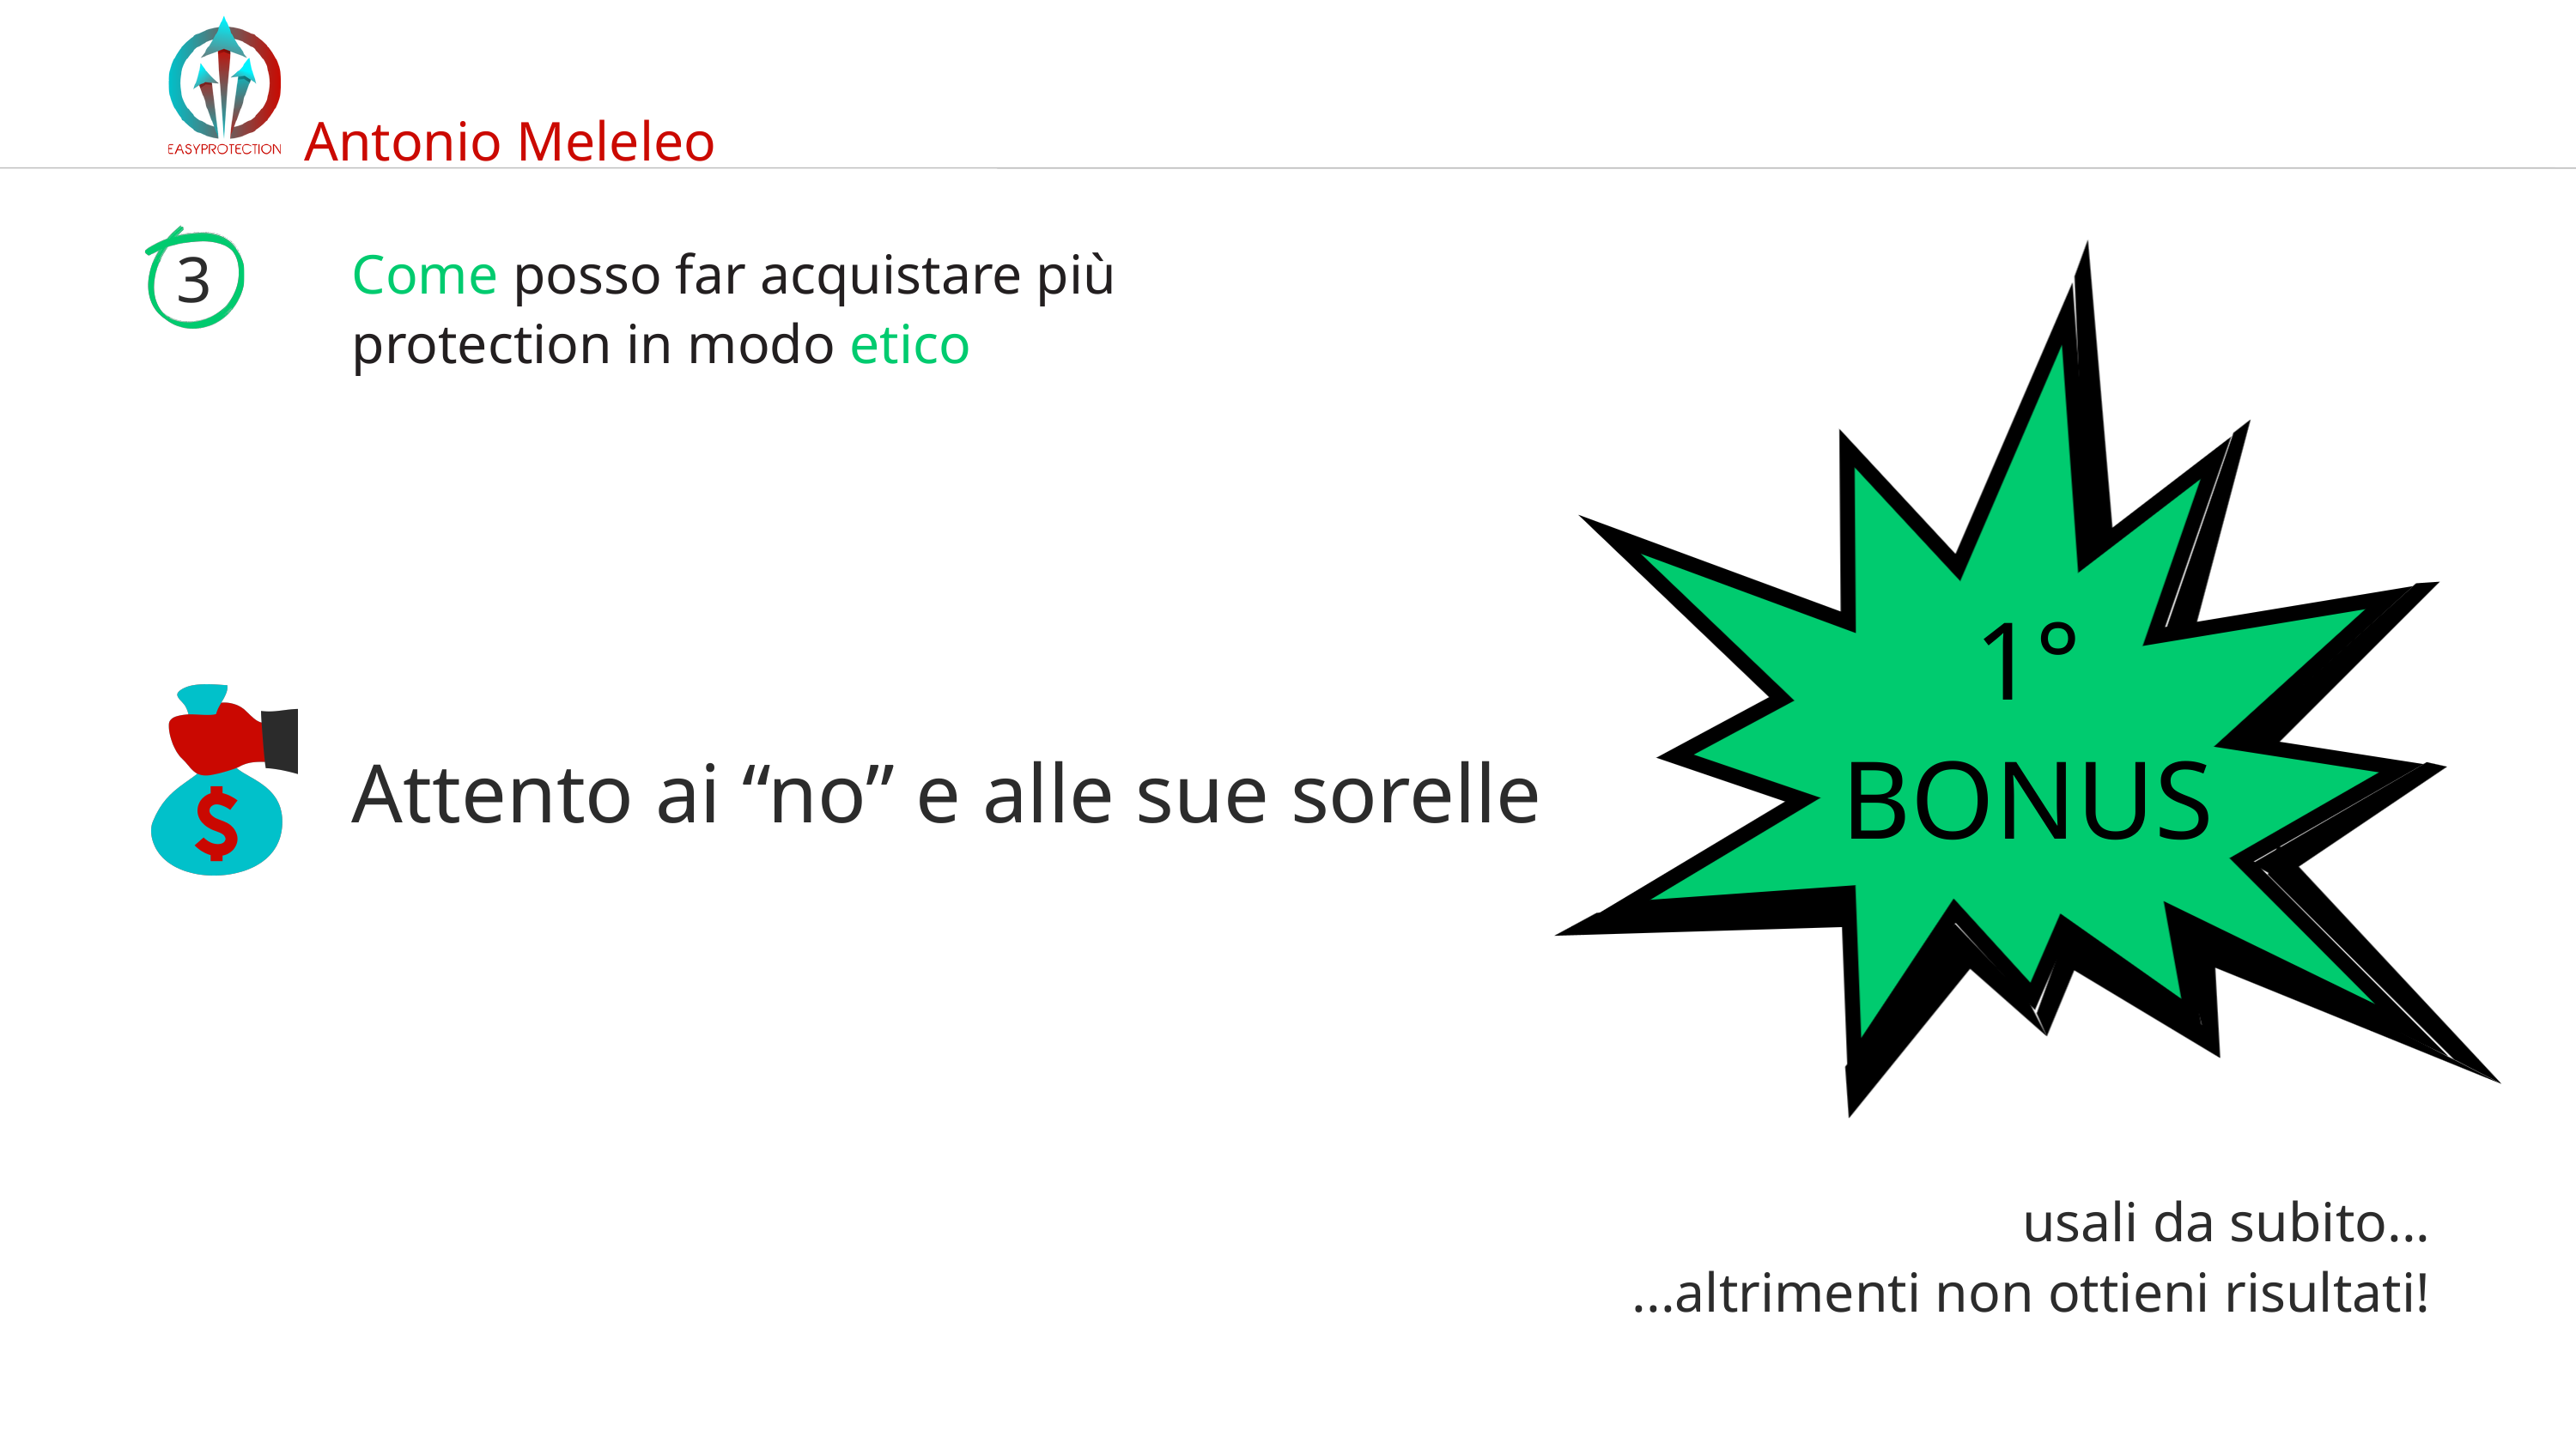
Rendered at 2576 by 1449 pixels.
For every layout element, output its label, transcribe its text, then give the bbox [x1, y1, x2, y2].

text_box Antonio Meleleo [304, 96, 835, 173]
text_box Come posso far acquistare più protection in modo etico [351, 234, 1176, 374]
text_box [1553, 239, 2502, 1119]
text_box [144, 9, 305, 170]
text_box Attento ai “no” e alle sue sorelle [351, 734, 1553, 840]
text_box usali da subito... ...altrimenti non ottieni risultati! [1583, 1183, 2432, 1323]
text_box 3 [157, 233, 232, 315]
text_box [151, 684, 298, 876]
text_box 1° BONUS [1807, 582, 2248, 861]
text_box [144, 225, 245, 330]
